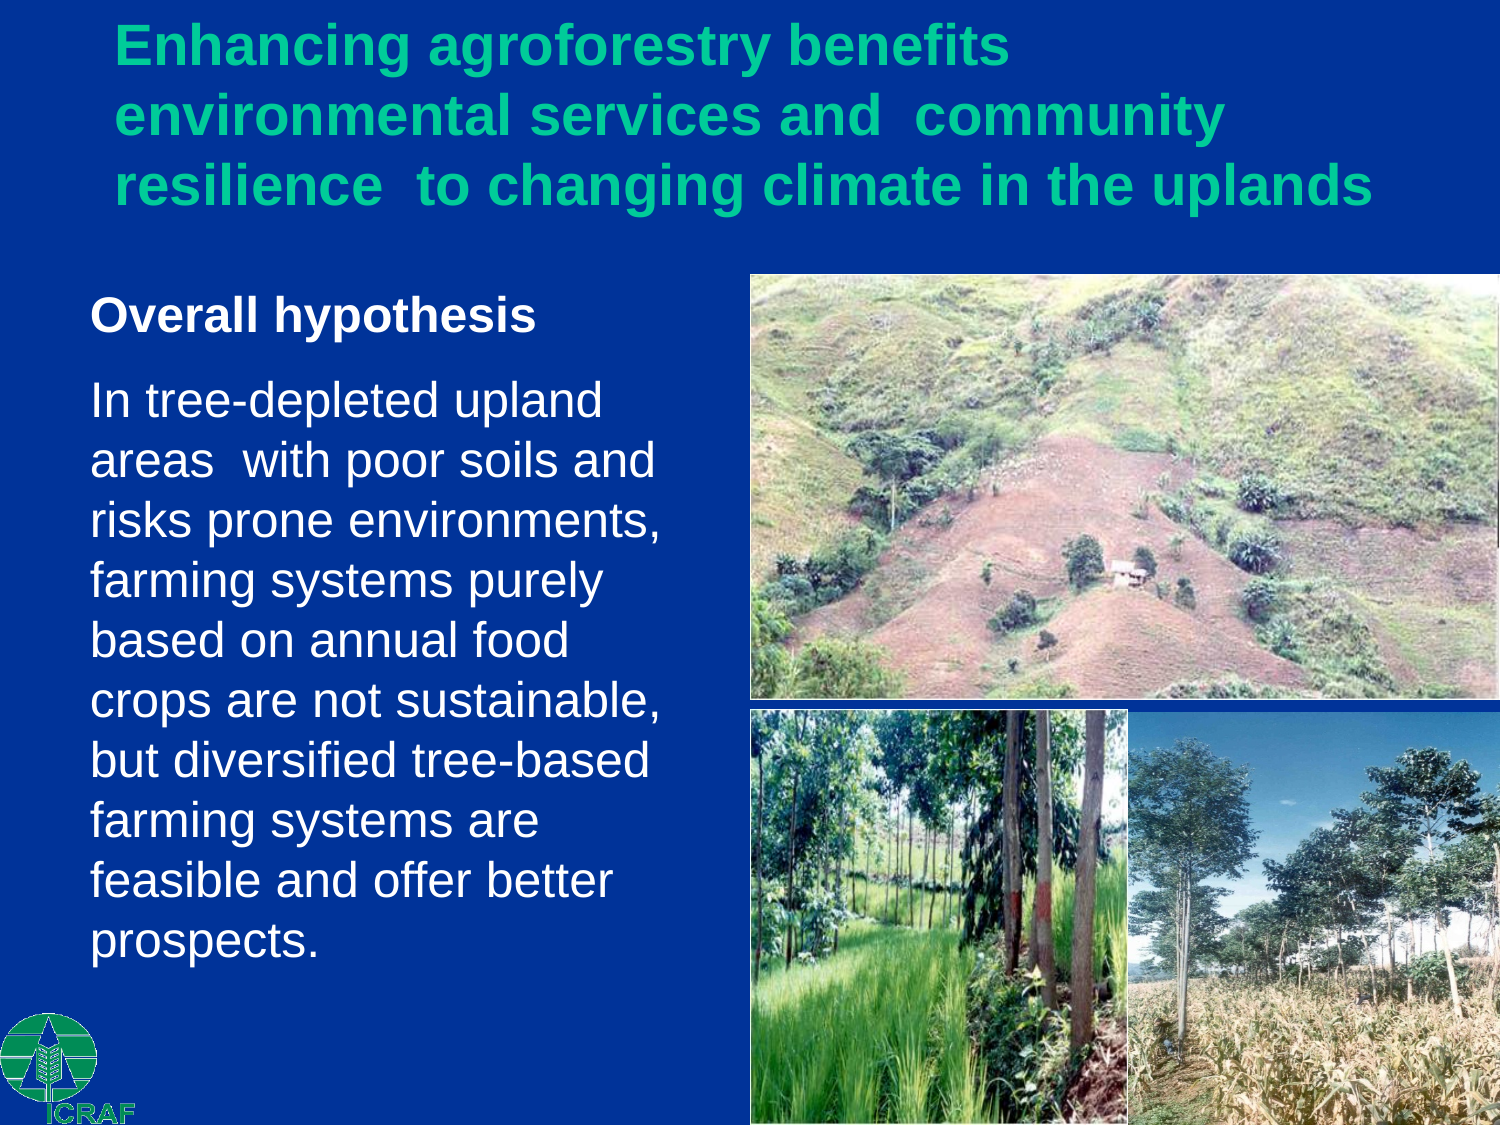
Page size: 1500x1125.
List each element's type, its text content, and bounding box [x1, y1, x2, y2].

picture [749, 709, 1500, 1125]
text_box Enhancing agroforestry benefits environmental services and community resilience to changing climate in the uplands [99, 0, 1413, 225]
picture [0, 1012, 138, 1125]
picture [749, 274, 1500, 701]
text_box Overall hypothesis In tree-depleted upland areas with poor soils and risks prone environments, farming systems purely based on annual food crops are not sustainable, but diversified tree-based farming systems are feasible and offer better prospects. [75, 275, 713, 975]
